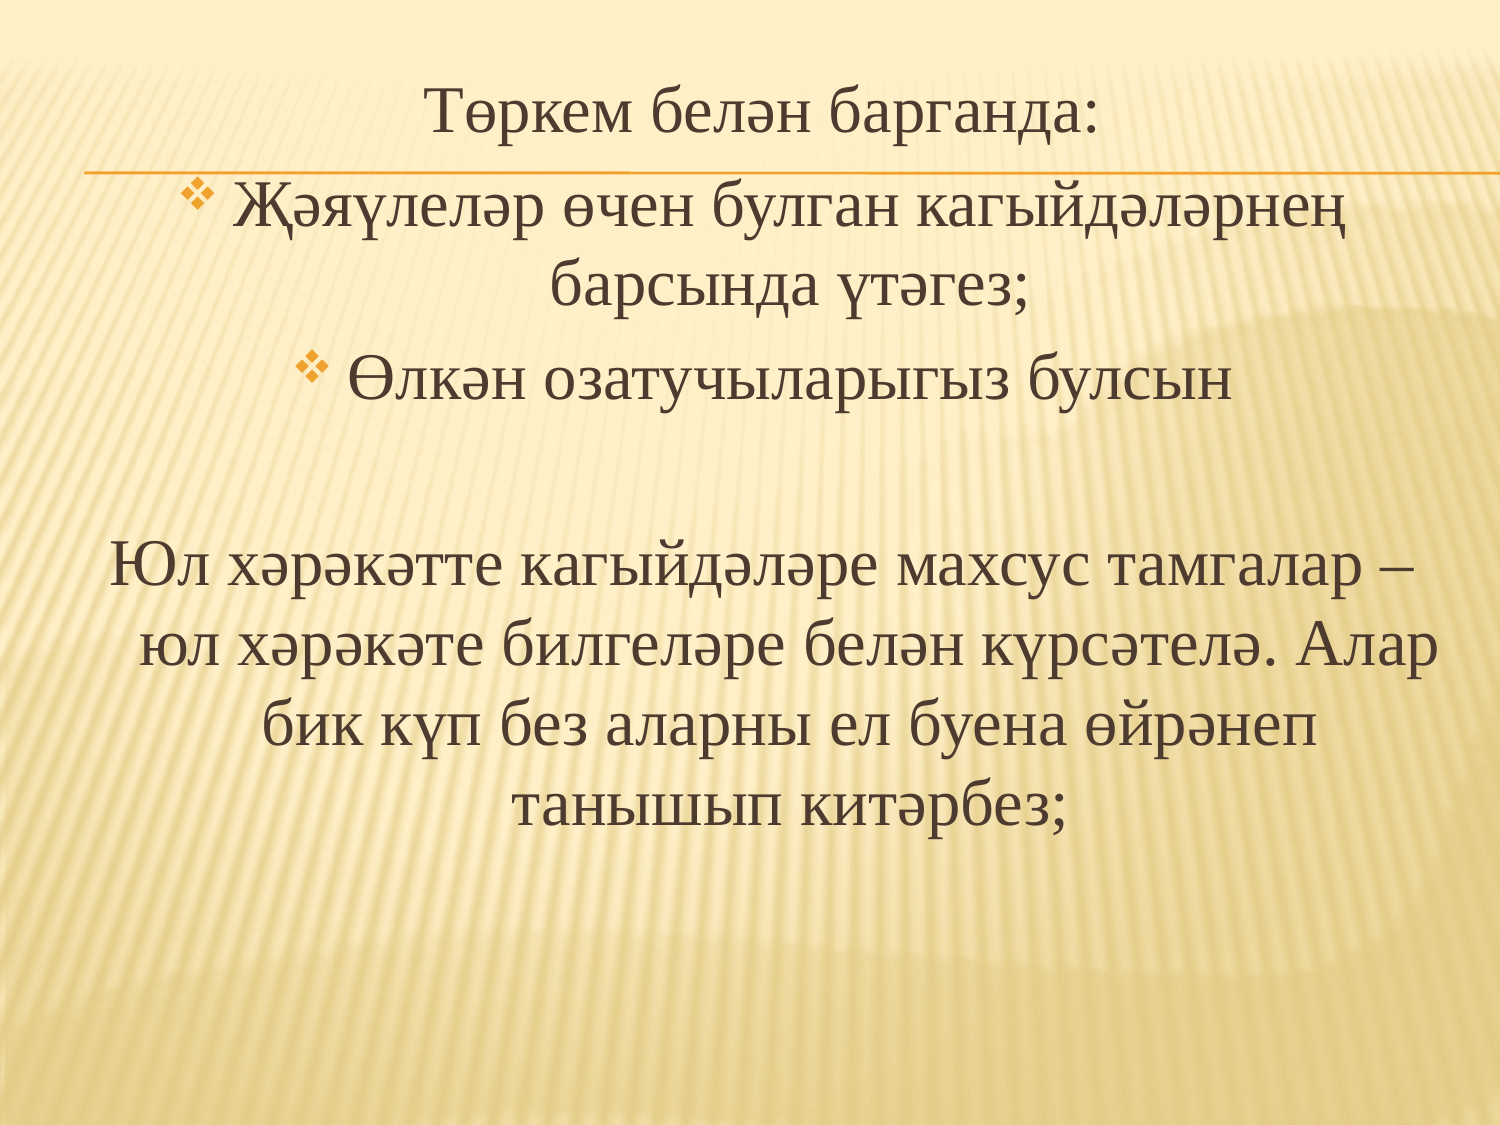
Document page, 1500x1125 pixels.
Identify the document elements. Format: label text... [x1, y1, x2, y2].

list Төркем белән барганда: Җәяүлеләр өчен булган кагыйдәләрнең барсында үтәгез; Өлкән озатучыларыгыз булсын Юл хәрәкәтте кагыйдәләре махсус тамгалар – юл хәрәкәте билгеләре белән күрсәтелә. Алар бик күп без аларны ел буена өйрәнеп танышып китәрбез; [50, 58, 1475, 1067]
